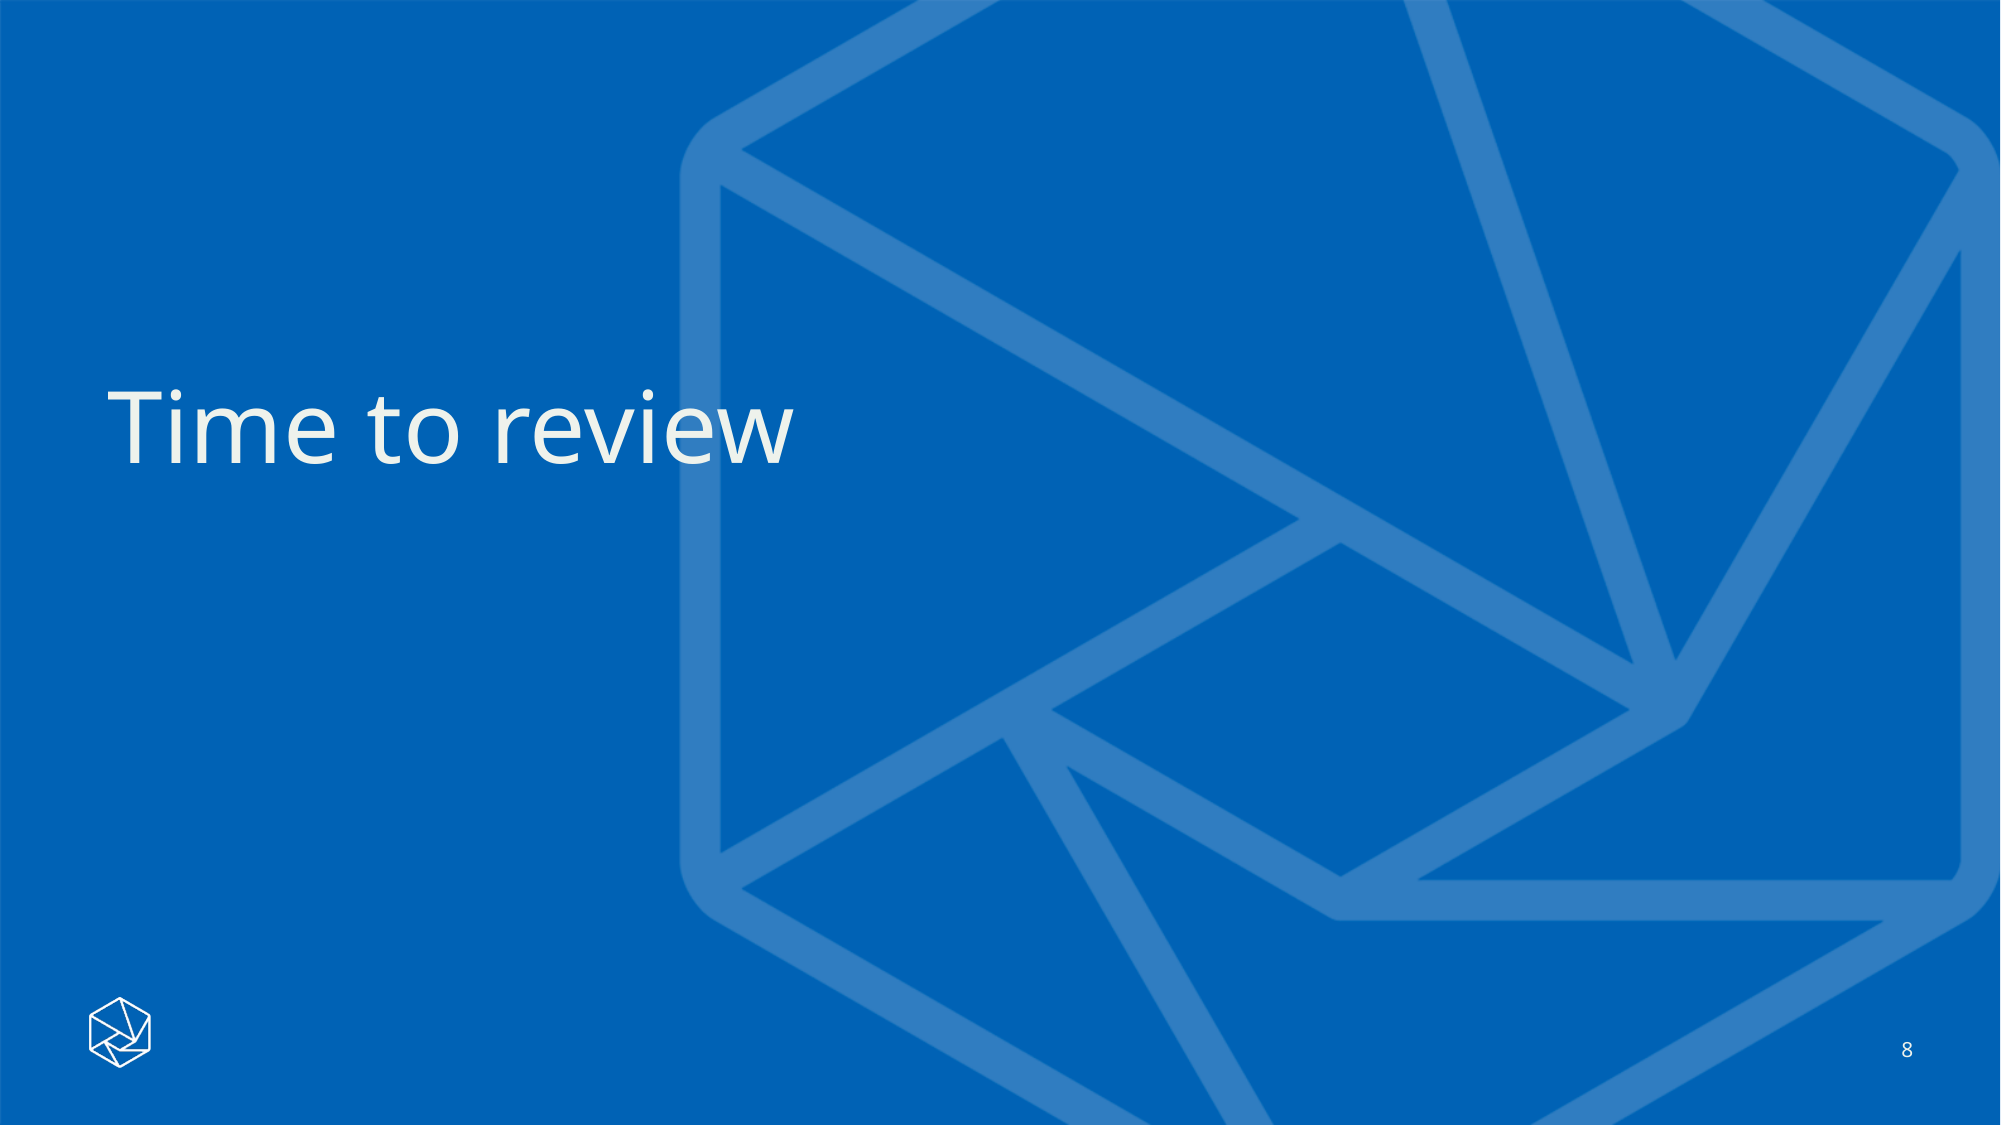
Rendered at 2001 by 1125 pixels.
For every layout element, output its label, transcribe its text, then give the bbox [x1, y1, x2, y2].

picture [0, 0, 2001, 1125]
list Time to review [107, 356, 1859, 563]
slide_number 8 [1463, 1036, 1913, 1066]
